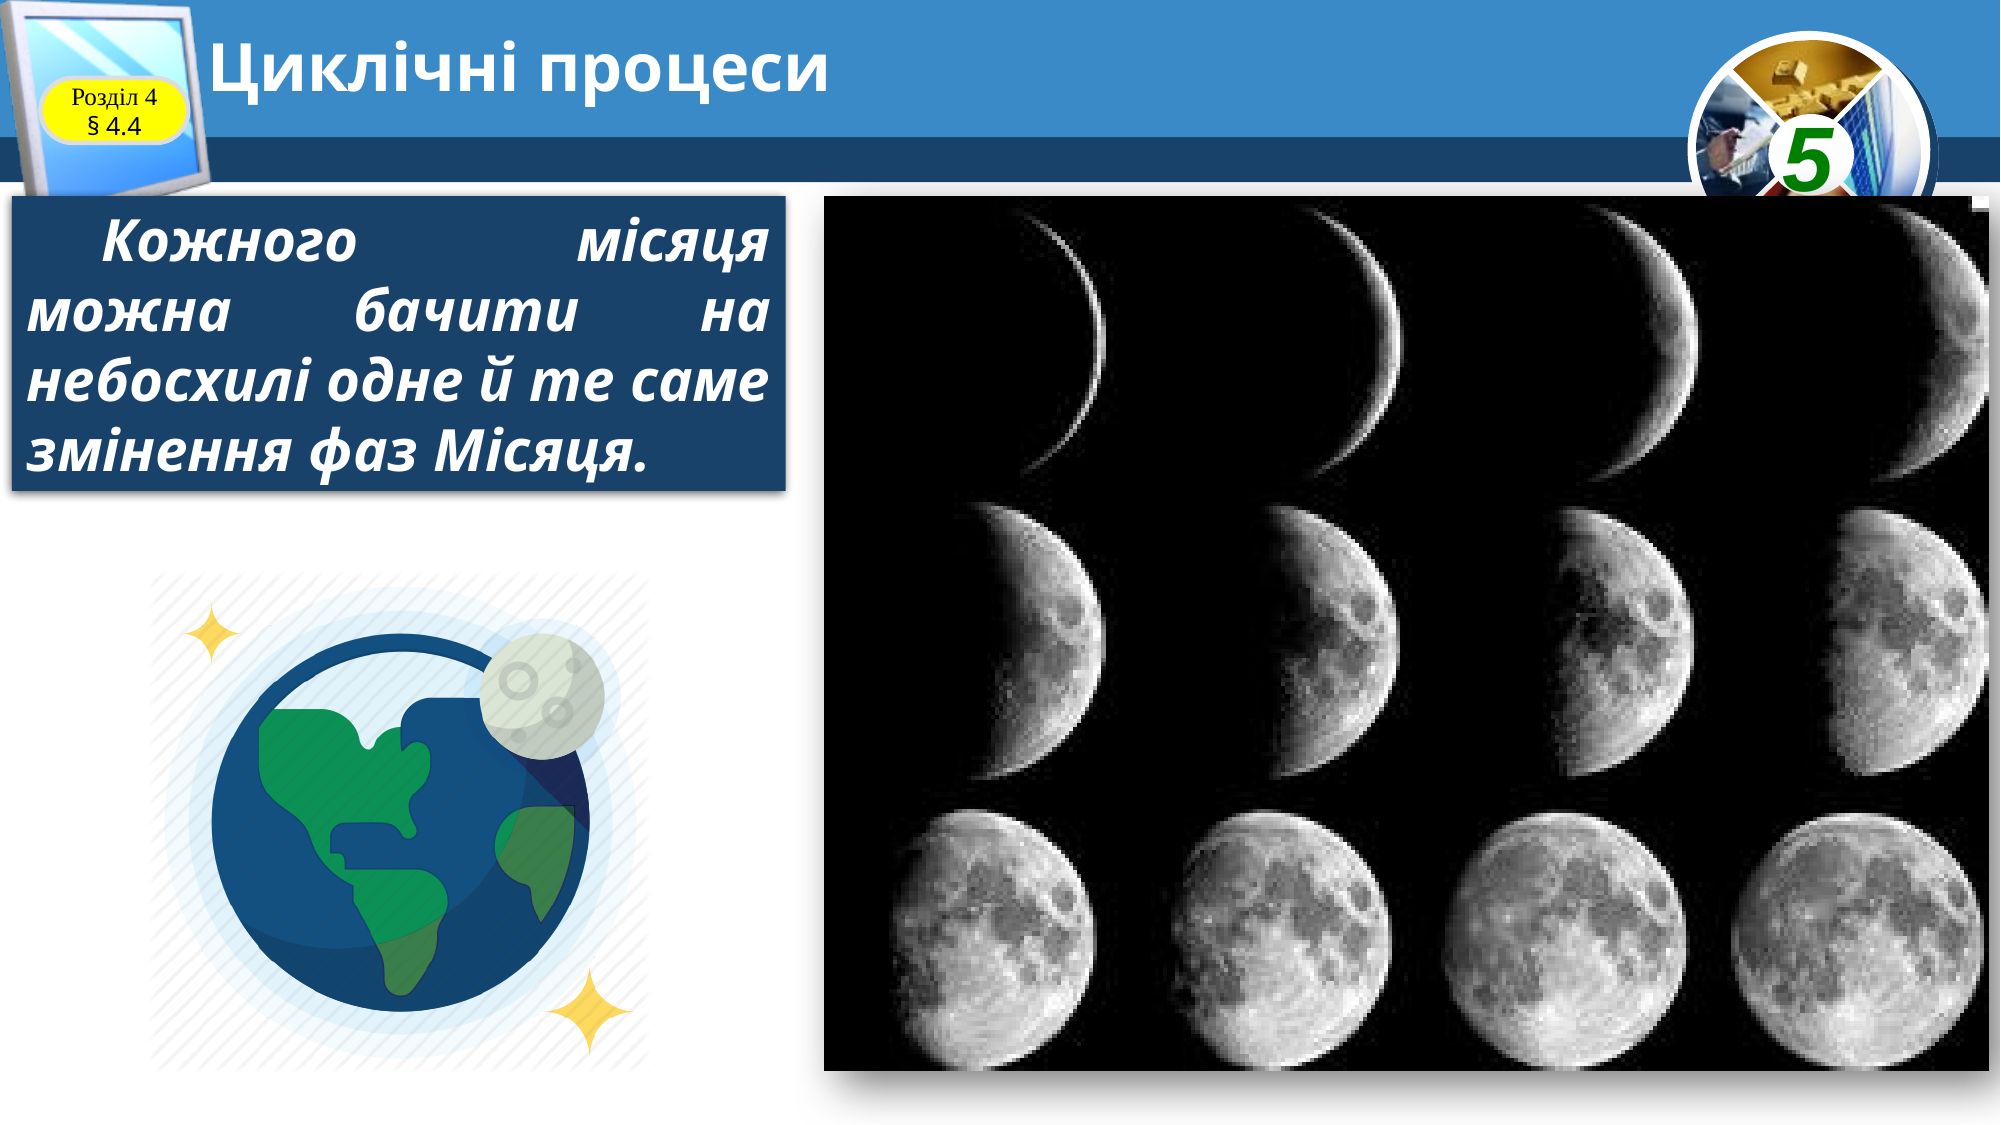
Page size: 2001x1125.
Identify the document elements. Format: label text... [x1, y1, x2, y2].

picture [1733, 40, 1883, 122]
picture [824, 73, 1989, 1071]
title Циклічні процеси [212, 26, 1678, 114]
picture [0, 0, 212, 296]
picture [147, 570, 650, 1124]
text_box Кожного місяця можна бачити на небосхилі одне й те саме змінення фаз Місяця. [11, 196, 786, 491]
